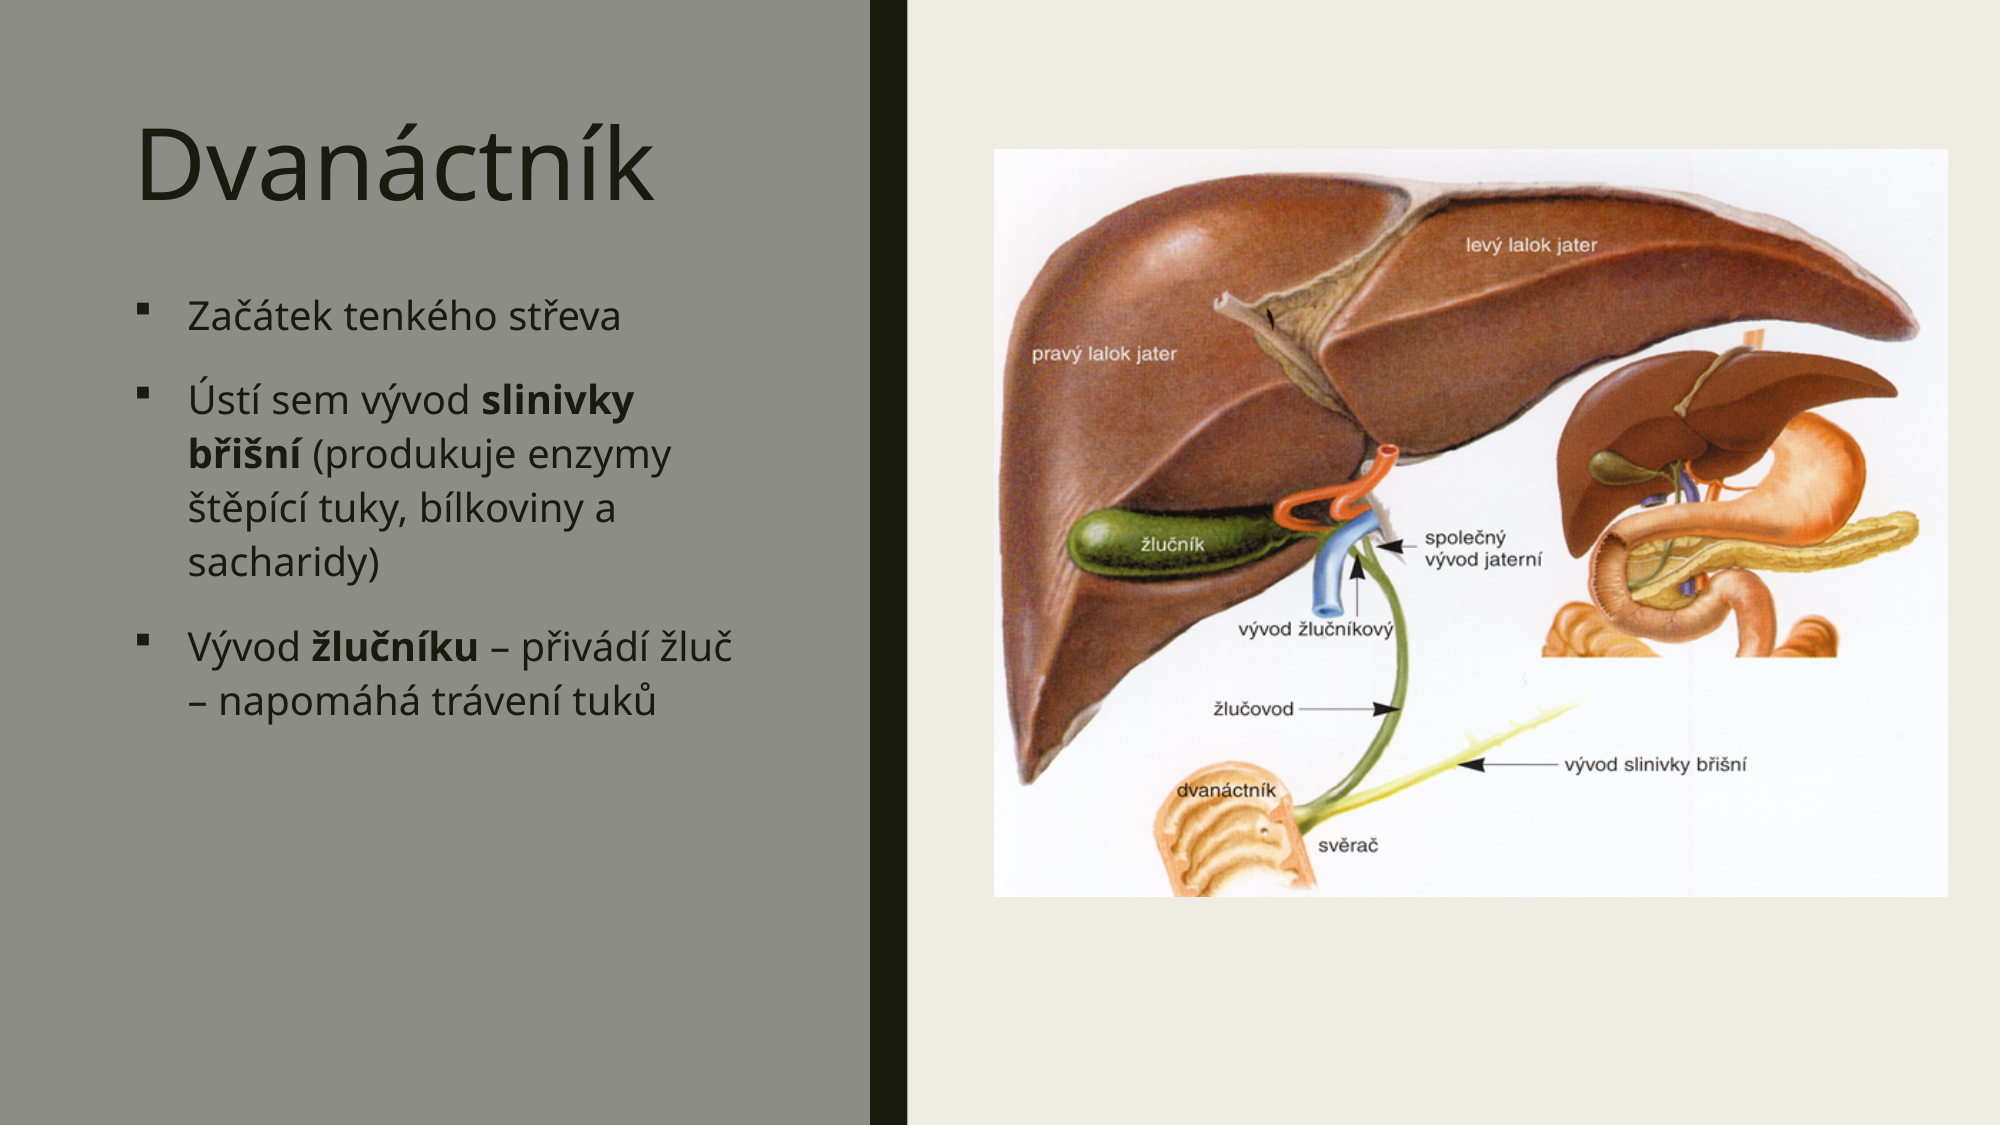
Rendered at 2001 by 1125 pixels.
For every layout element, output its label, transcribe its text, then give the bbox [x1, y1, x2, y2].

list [994, 149, 1948, 897]
list Začátek tenkého střeva Ústí sem vývod slinivky břišní (produkuje enzymy štěpící tuky, bílkoviny a sacharidy) Vývod žlučníku – přivádí žluč – napomáhá trávení tuků [118, 276, 752, 771]
title Dvanáctník [118, 112, 752, 276]
